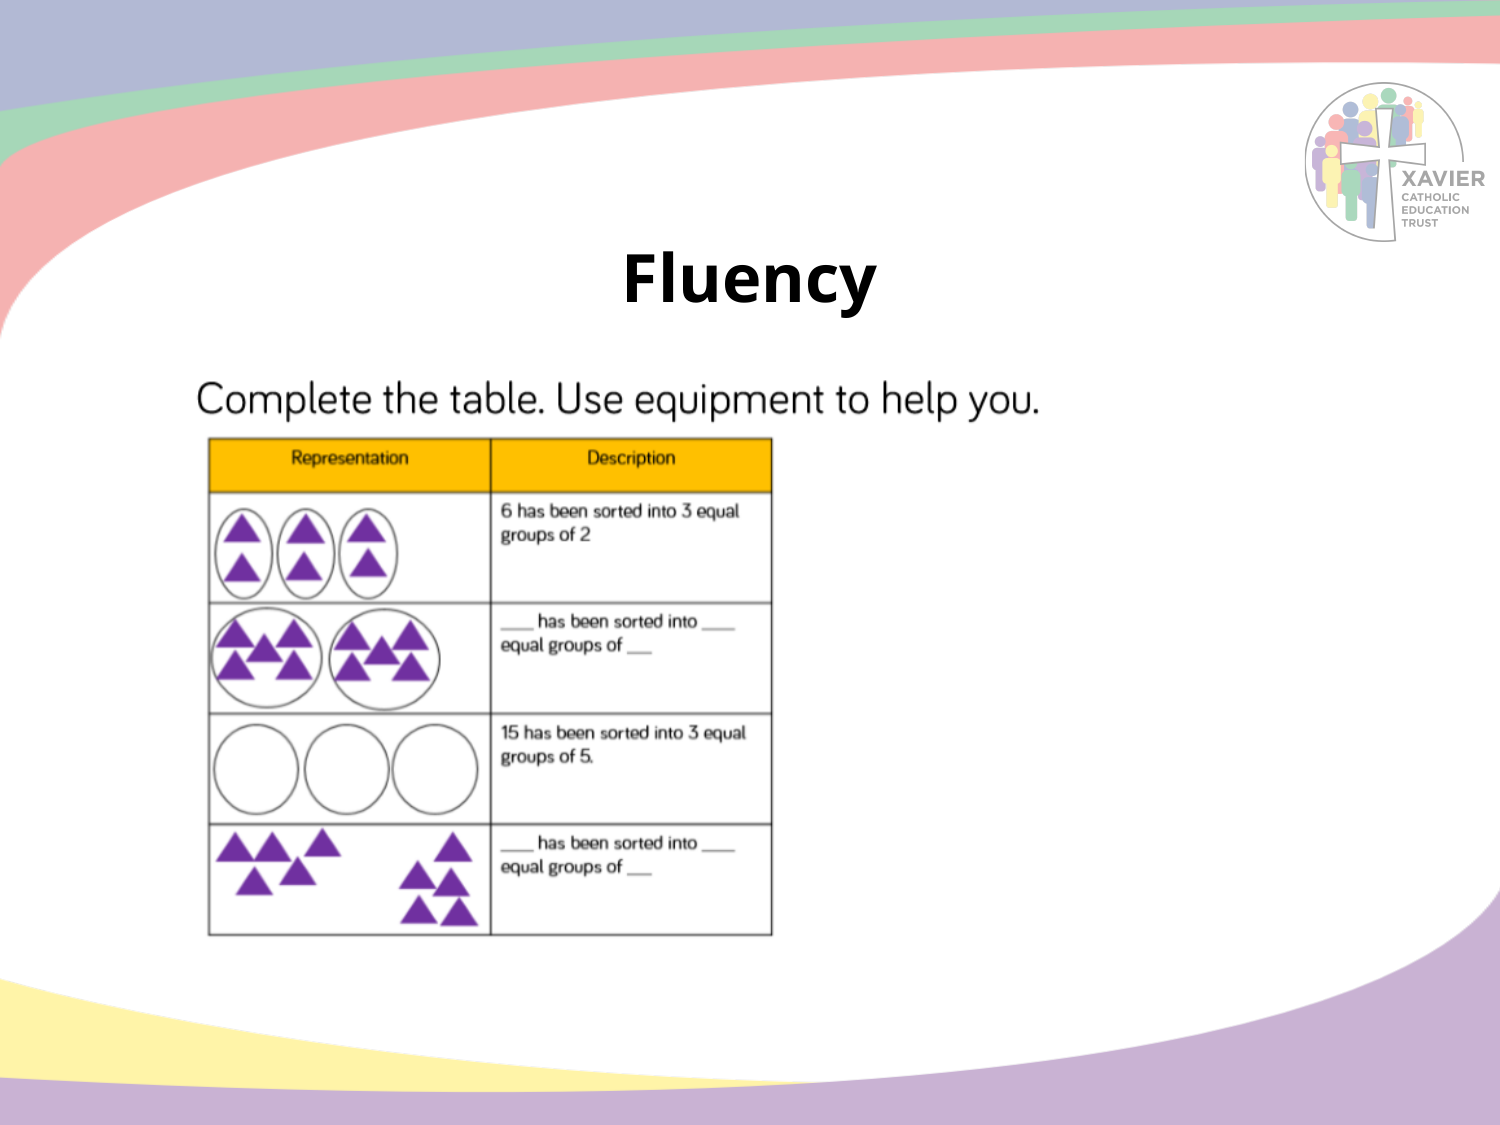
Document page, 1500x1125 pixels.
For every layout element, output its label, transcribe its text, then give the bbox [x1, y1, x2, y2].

title Fluency [112, 184, 1388, 325]
picture [188, 361, 1092, 963]
